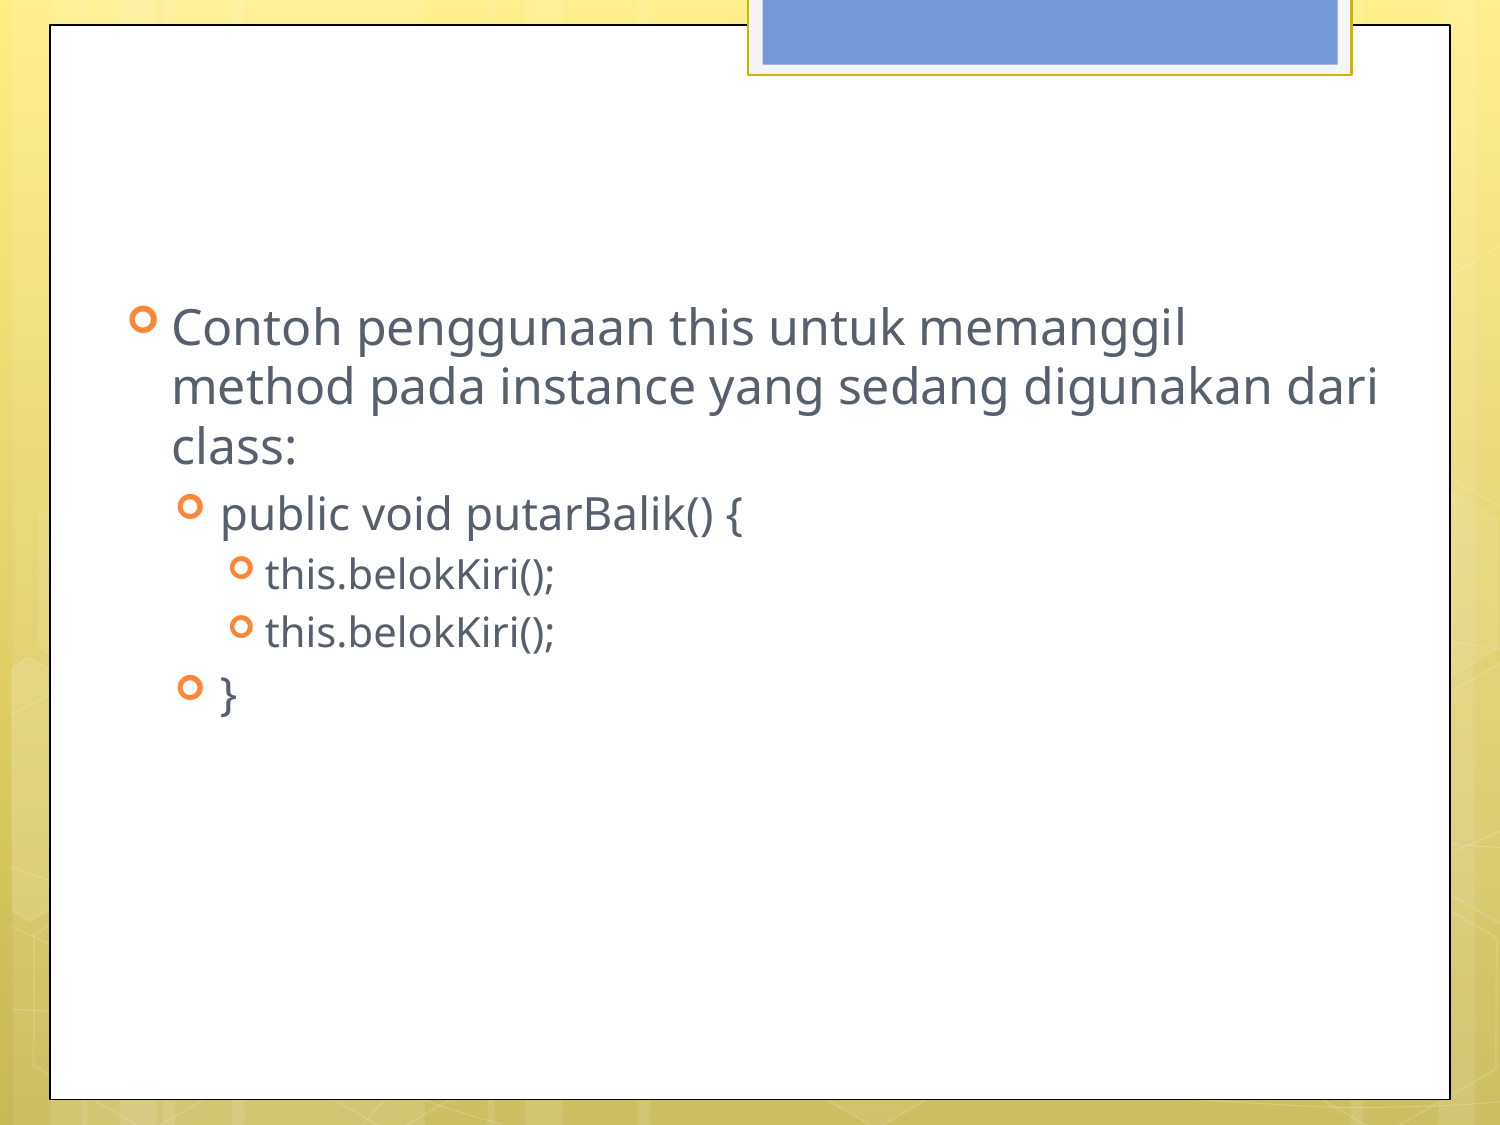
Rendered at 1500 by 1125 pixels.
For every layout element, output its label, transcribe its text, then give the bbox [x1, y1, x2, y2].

list Contoh penggunaan this untuk memanggil method pada instance yang sedang digunakan dari class: public void putarBalik() { this.belokKiri(); this.belokKiri(); } [99, 287, 1400, 1038]
